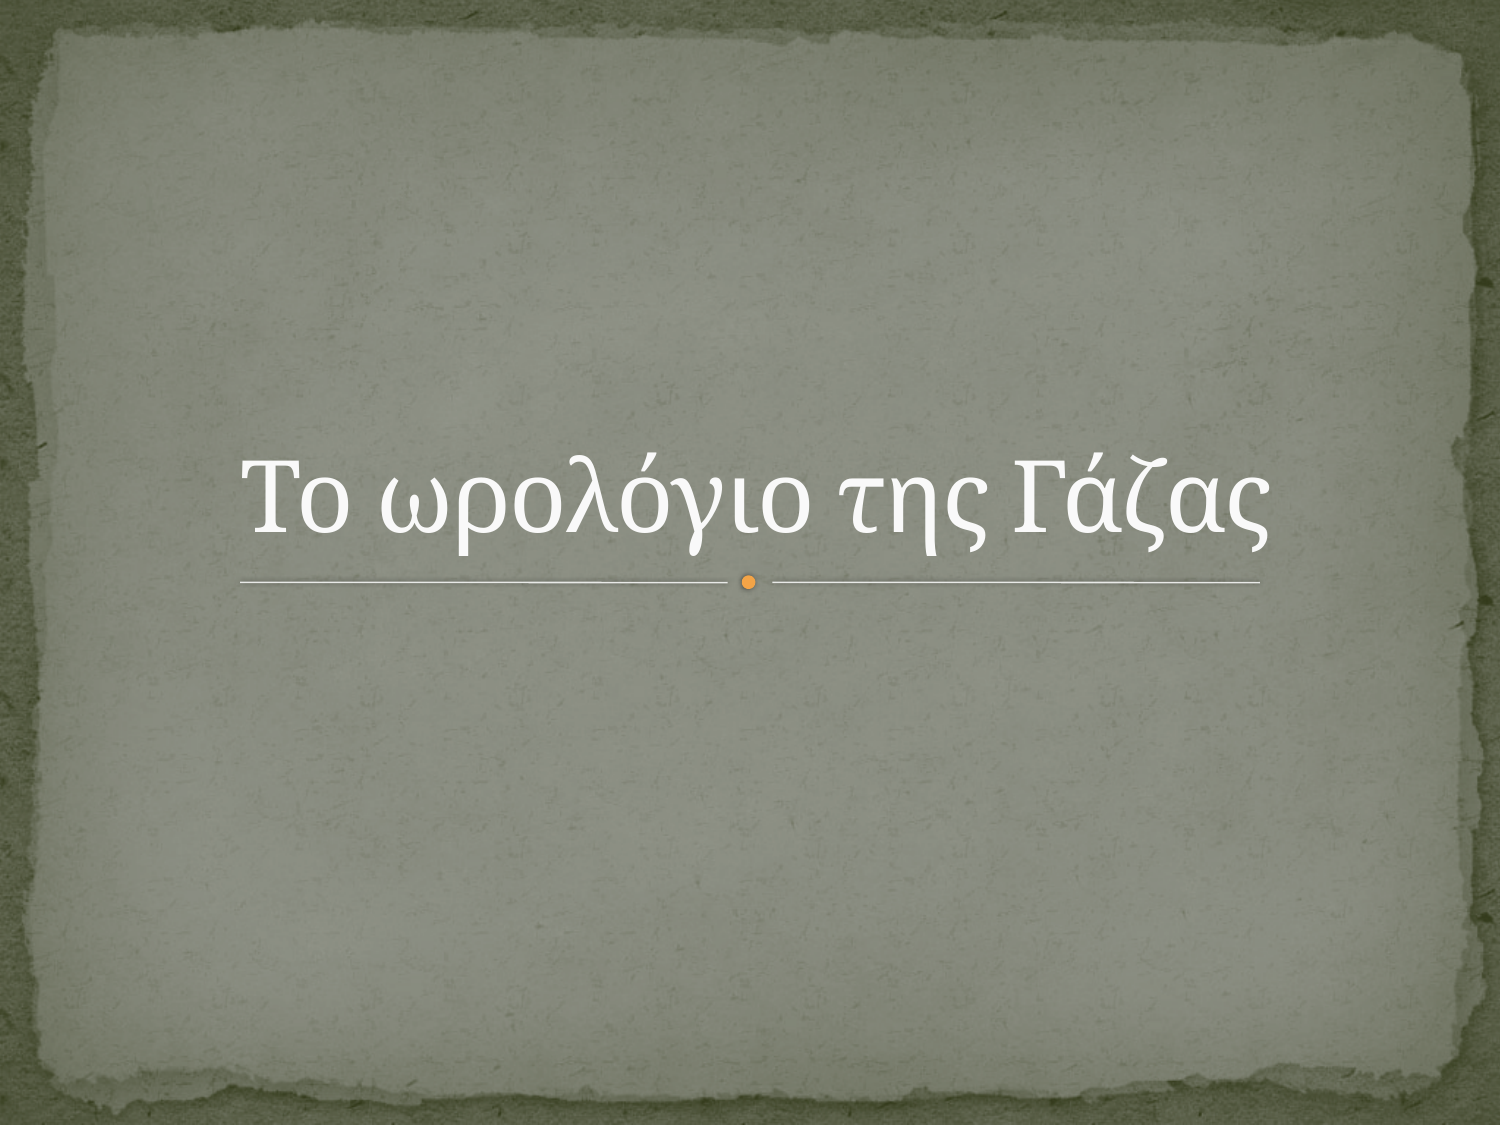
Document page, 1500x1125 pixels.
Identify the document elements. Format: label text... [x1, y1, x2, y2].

title Το ωρολόγιο της Γάζας [74, 235, 1438, 561]
